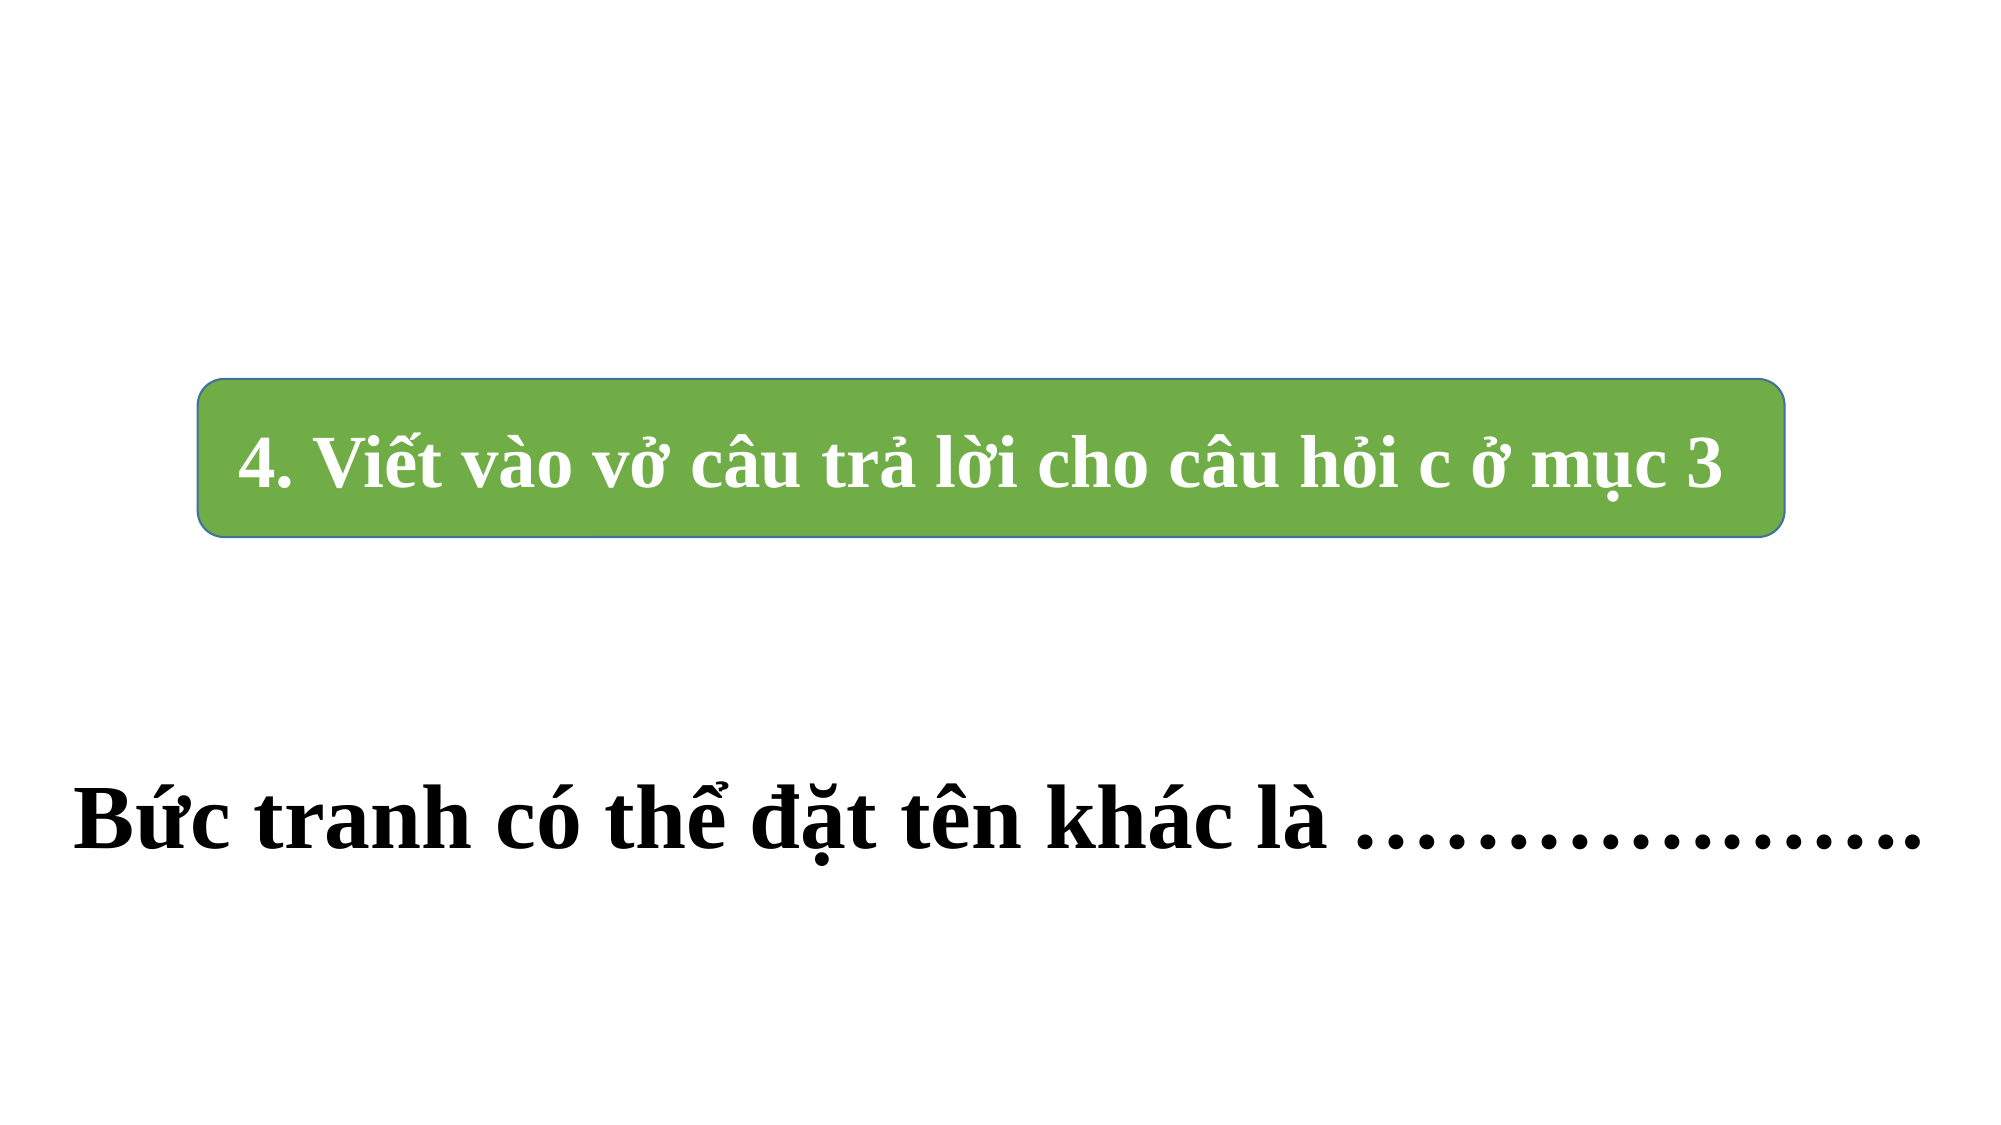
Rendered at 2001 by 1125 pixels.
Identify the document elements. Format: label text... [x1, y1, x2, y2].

text_box 4. Viết vào vở câu trả lời cho câu hỏi c ở mục 3 [197, 378, 1785, 538]
text_box Bức tranh có thể đặt tên khác là ………………. [59, 749, 1962, 875]
